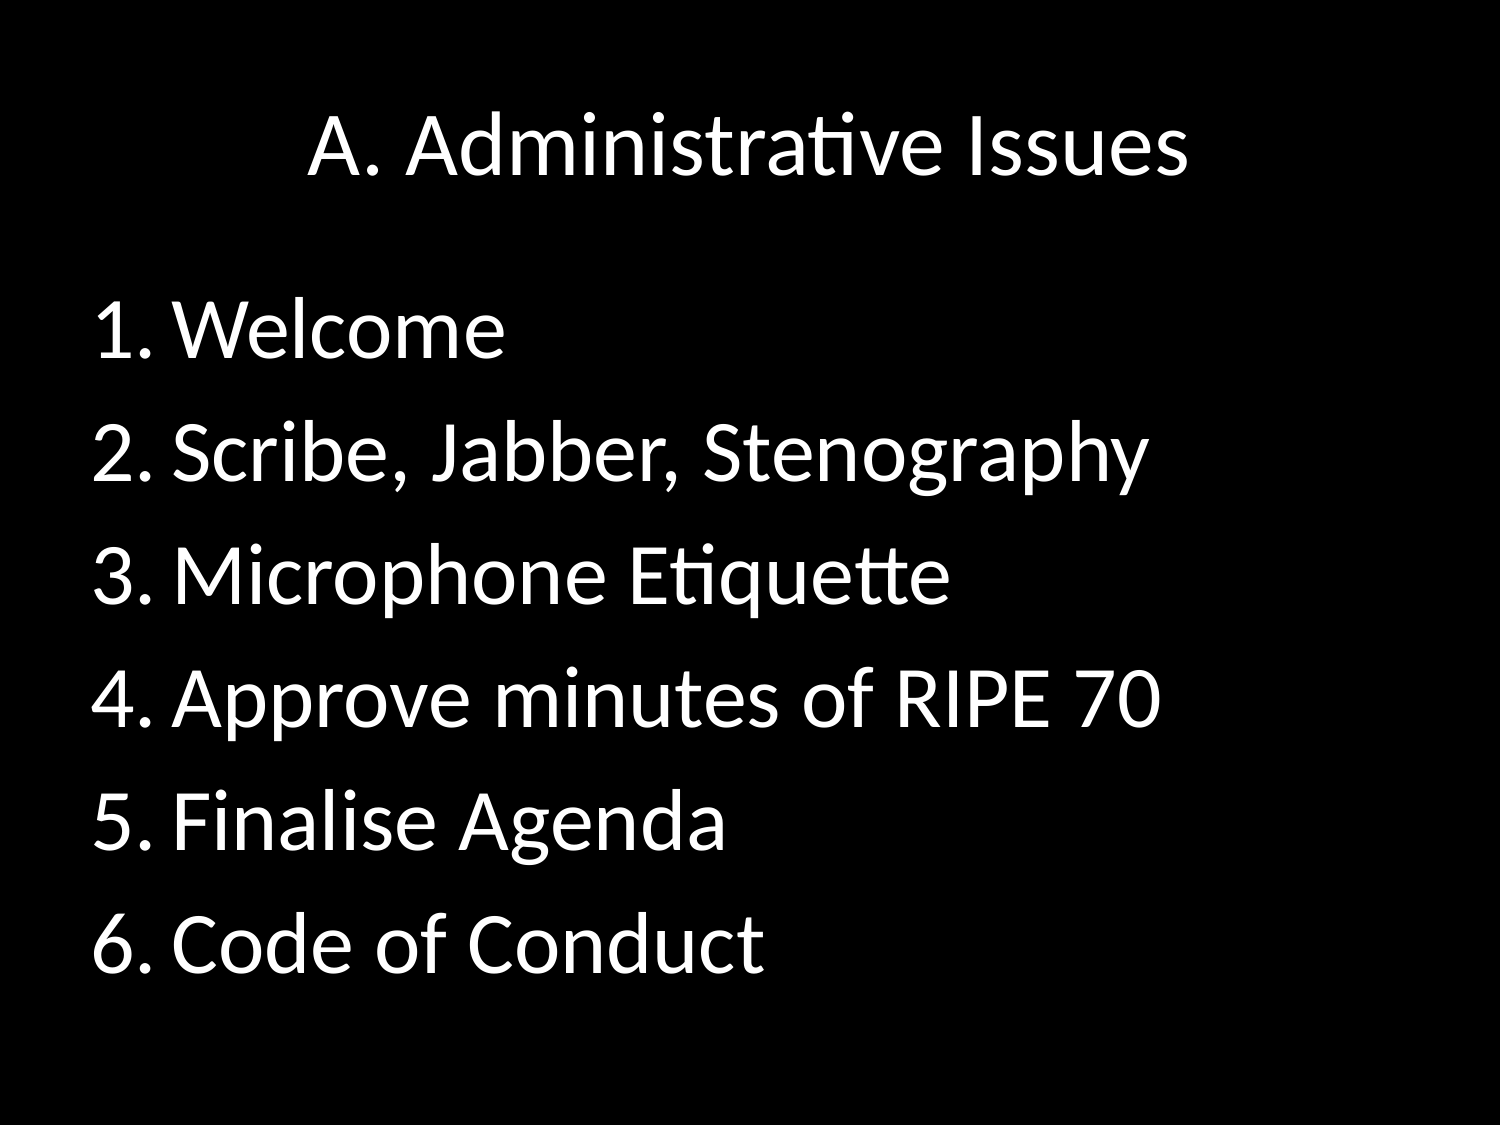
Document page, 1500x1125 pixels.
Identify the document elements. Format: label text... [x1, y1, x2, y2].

list Welcome Scribe, Jabber, Stenography Microphone Etiquette Approve minutes of RIPE 70 Finalise Agenda Code of Conduct [75, 262, 1425, 1005]
title A. Administrative Issues [75, 45, 1425, 233]
